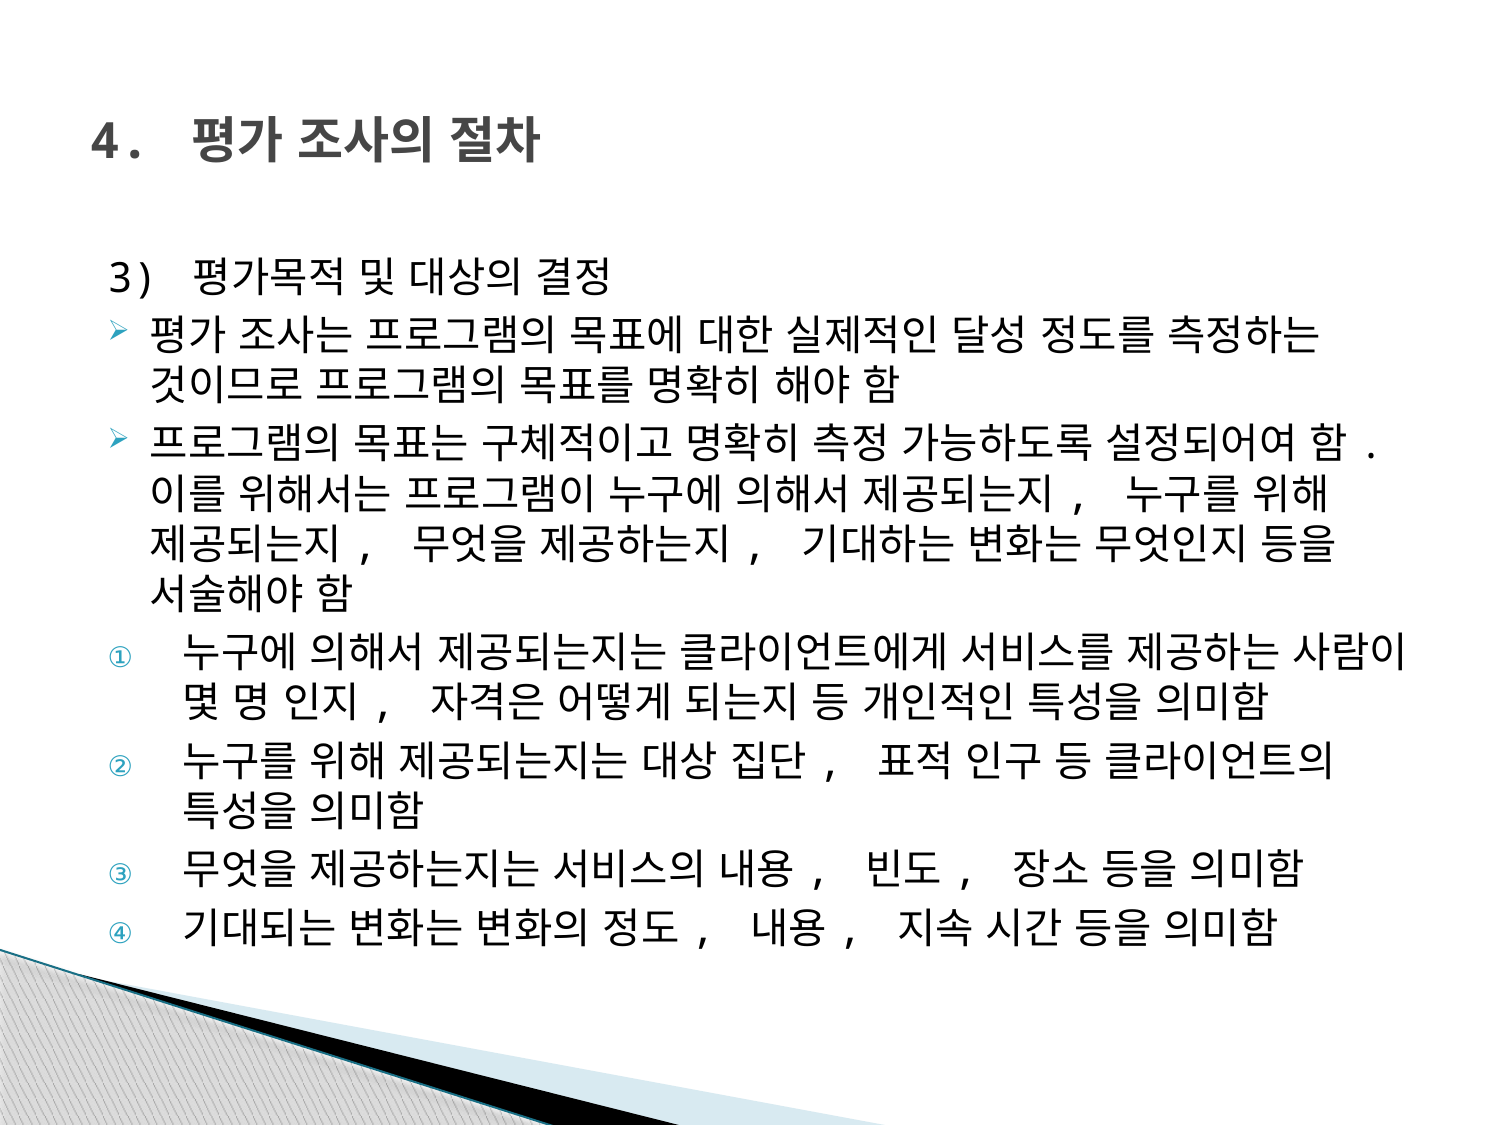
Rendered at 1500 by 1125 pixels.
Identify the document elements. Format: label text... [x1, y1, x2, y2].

list 3) 평가목적 및 대상의 결정 평가 조사는 프로그램의 목표에 대한 실제적인 달성 정도를 측정하는 것이므로 프로그램의 목표를 명확히 해야 함 프로그램의 목표는 구체적이고 명확히 측정 가능하도록 설정되어여 함. 이를 위해서는 프로그램이 누구에 의해서 제공되는지, 누구를 위해 제공되는지, 무엇을 제공하는지, 기대하는 변화는 무엇인지 등을 서술해야 함 누구에 의해서 제공되는지는 클라이언트에게 서비스를 제공하는 사람이 몇 명 인지, 자격은 어떻게 되는지 등 개인적인 특성을 의미함 누구를 위해 제공되는지는 대상 집단, 표적 인구 등 클라이언트의 특성을 의미함 무엇을 제공하는지는 서비스의 내용, 빈도, 장소 등을 의미함 기대되는 변화는 변화의 정도, 내용, 지속 시간 등을 의미함 [75, 243, 1425, 986]
title 4. 평가 조사의 절차 [75, 45, 1425, 233]
